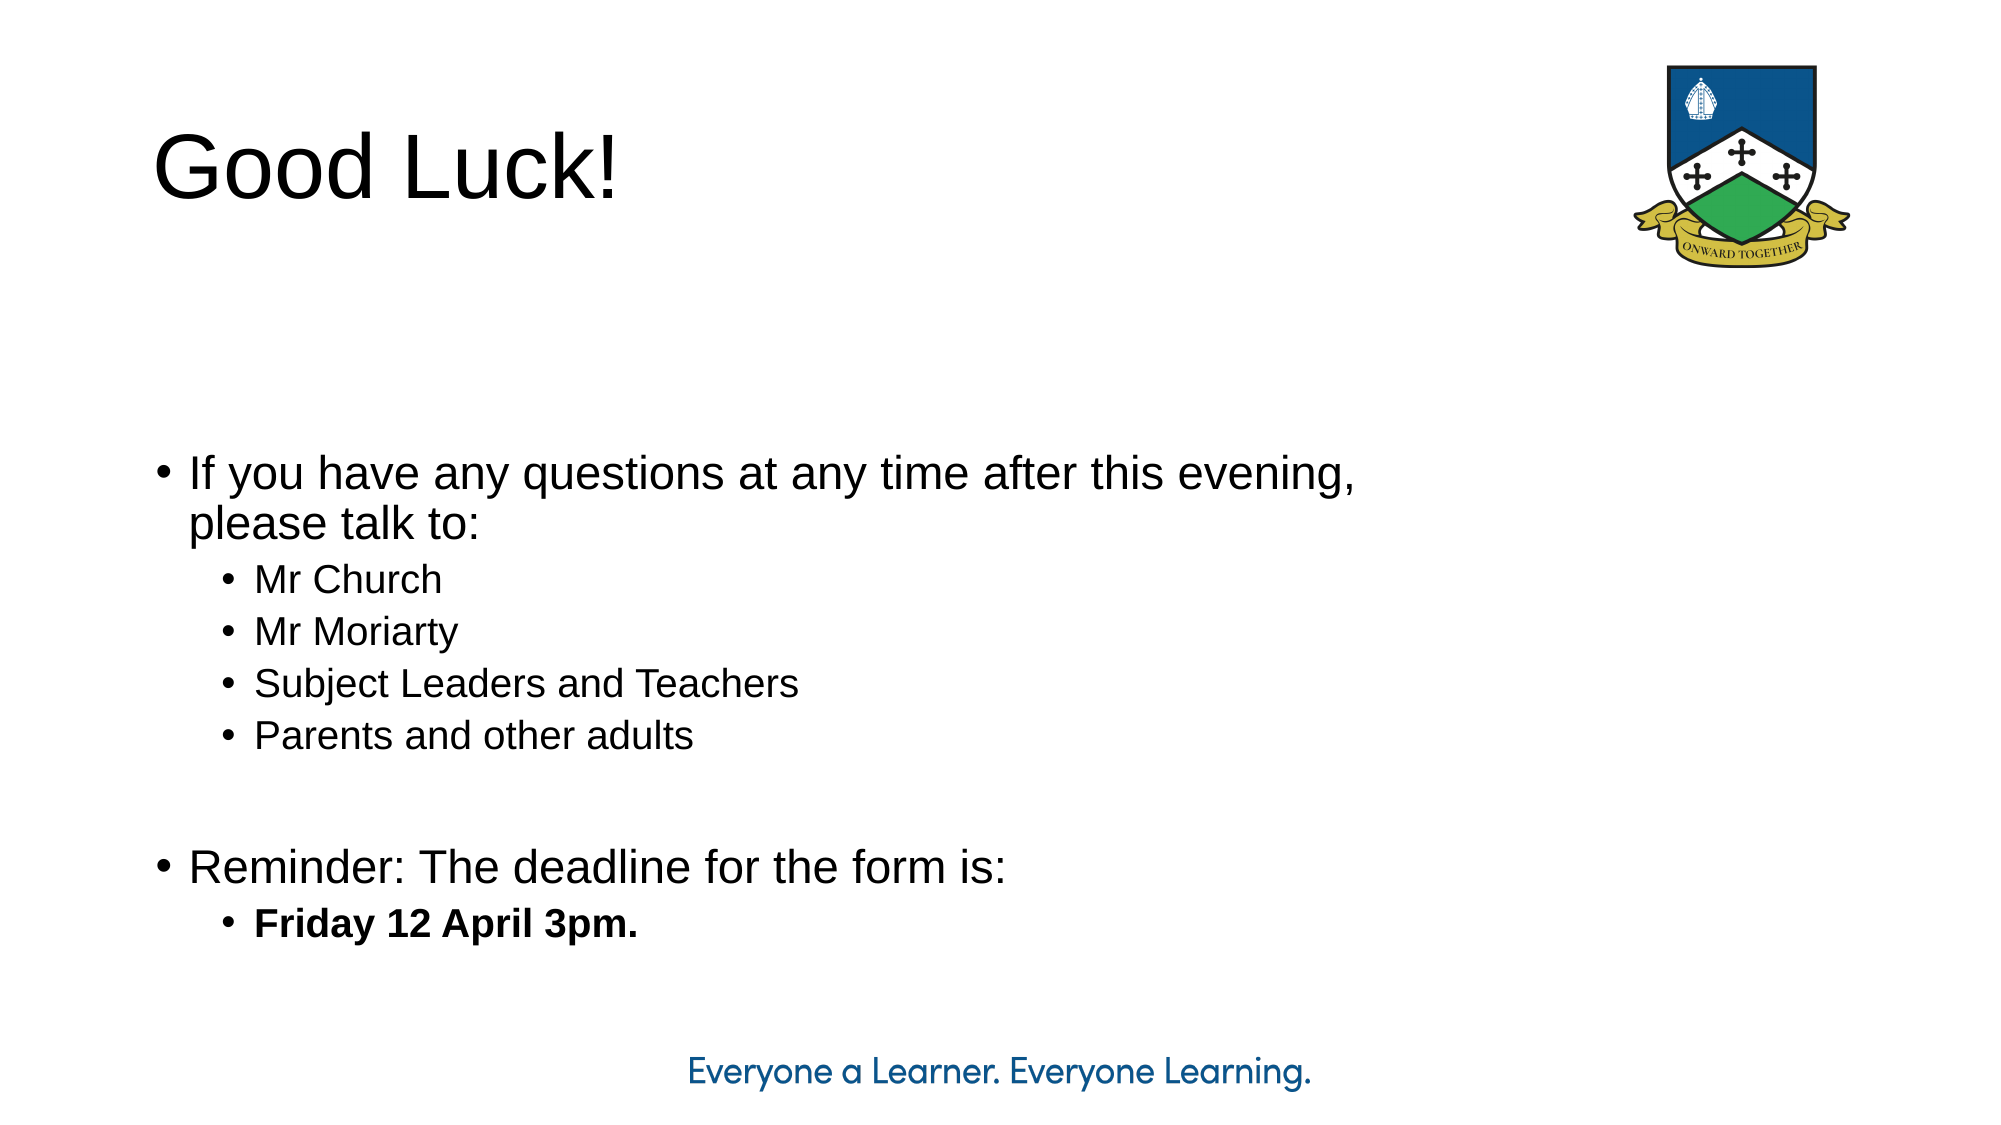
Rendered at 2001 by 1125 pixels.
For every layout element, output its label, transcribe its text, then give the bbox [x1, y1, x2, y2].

title Good Luck! [137, 59, 1863, 278]
list If you have any questions at any time after this evening, please talk to: Mr Church Mr Moriarty Subject Leaders and Teachers Parents and other adults Reminder: The deadline for the form is: Friday 12 April 3pm. [140, 441, 1491, 954]
picture [690, 1053, 1310, 1092]
